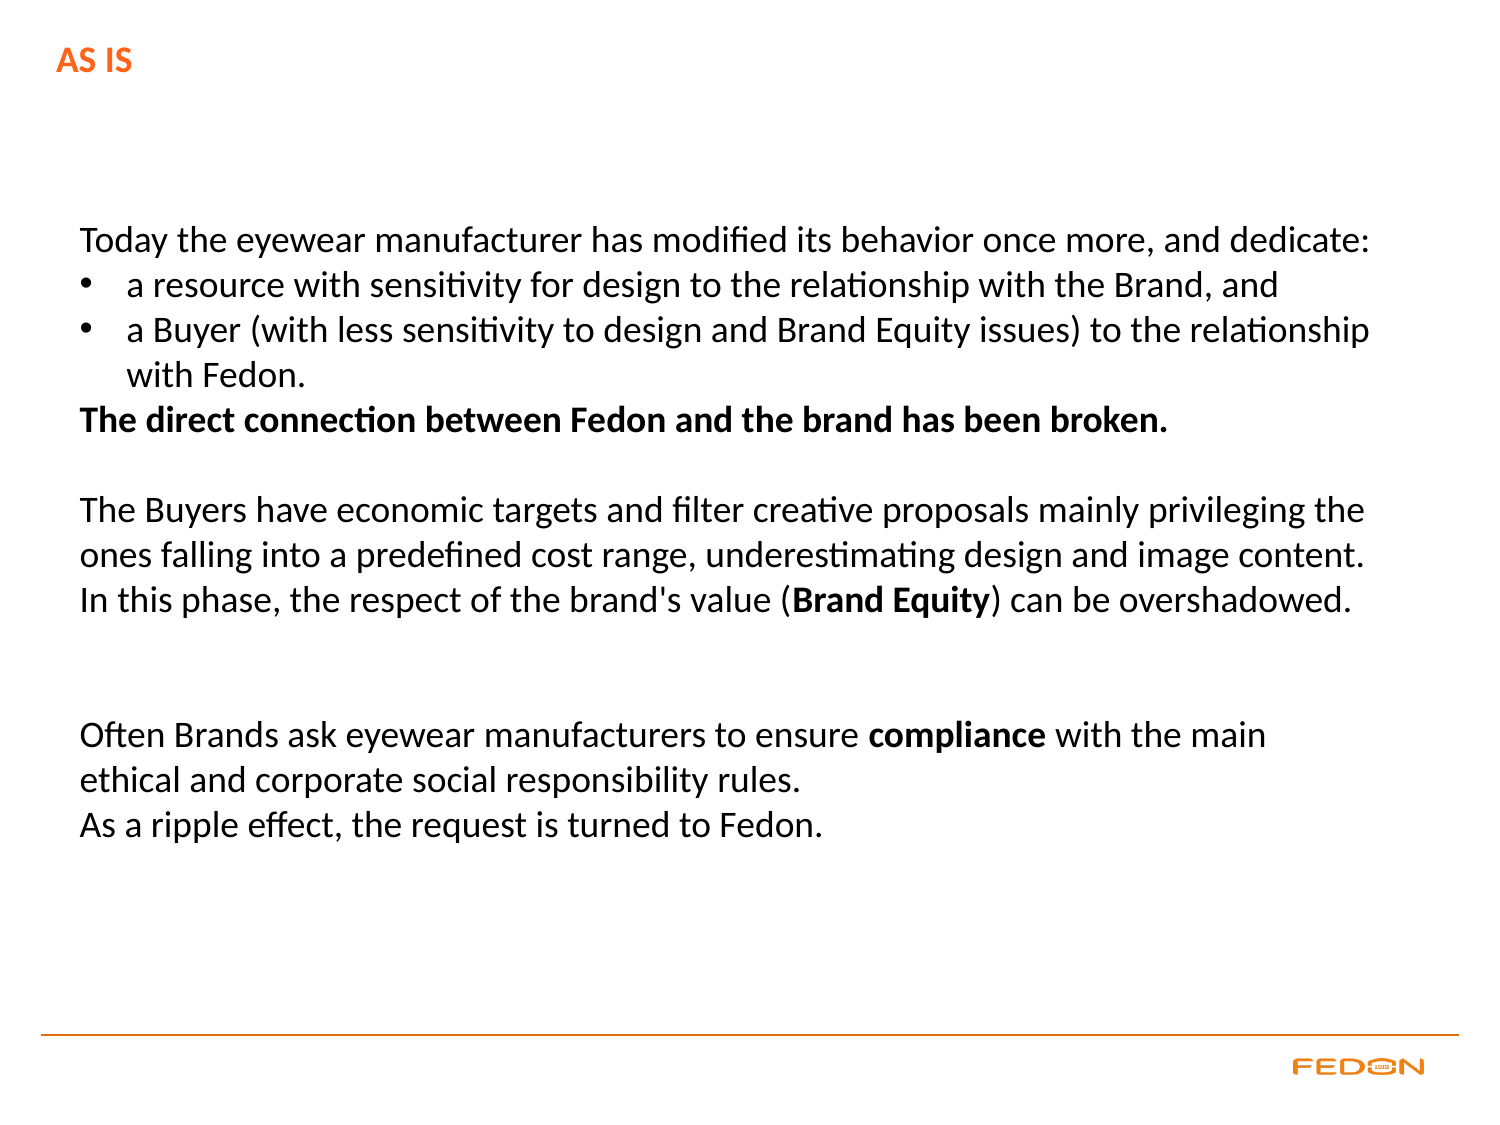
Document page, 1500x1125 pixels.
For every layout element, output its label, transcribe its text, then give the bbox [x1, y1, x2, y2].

text_box Today the eyewear manufacturer has modified its behavior once more, and dedicate: a resource with sensitivity for design to the relationship with the Brand, and a Buyer (with less sensitivity to design and Brand Equity issues) to the relationship with Fedon. The direct connection between Fedon and the brand has been broken. The Buyers have economic targets and filter creative proposals mainly privileging the ones falling into a predefined cost range, underestimating design and image content. In this phase, the respect of the brand's value (Brand Equity) can be overshadowed. Often Brands ask eyewear manufacturers to ensure compliance with the main ethical and corporate social responsibility rules. As a ripple effect, the request is turned to Fedon. [64, 208, 1388, 853]
picture [1293, 1058, 1424, 1075]
text_box AS IS [41, 27, 798, 88]
